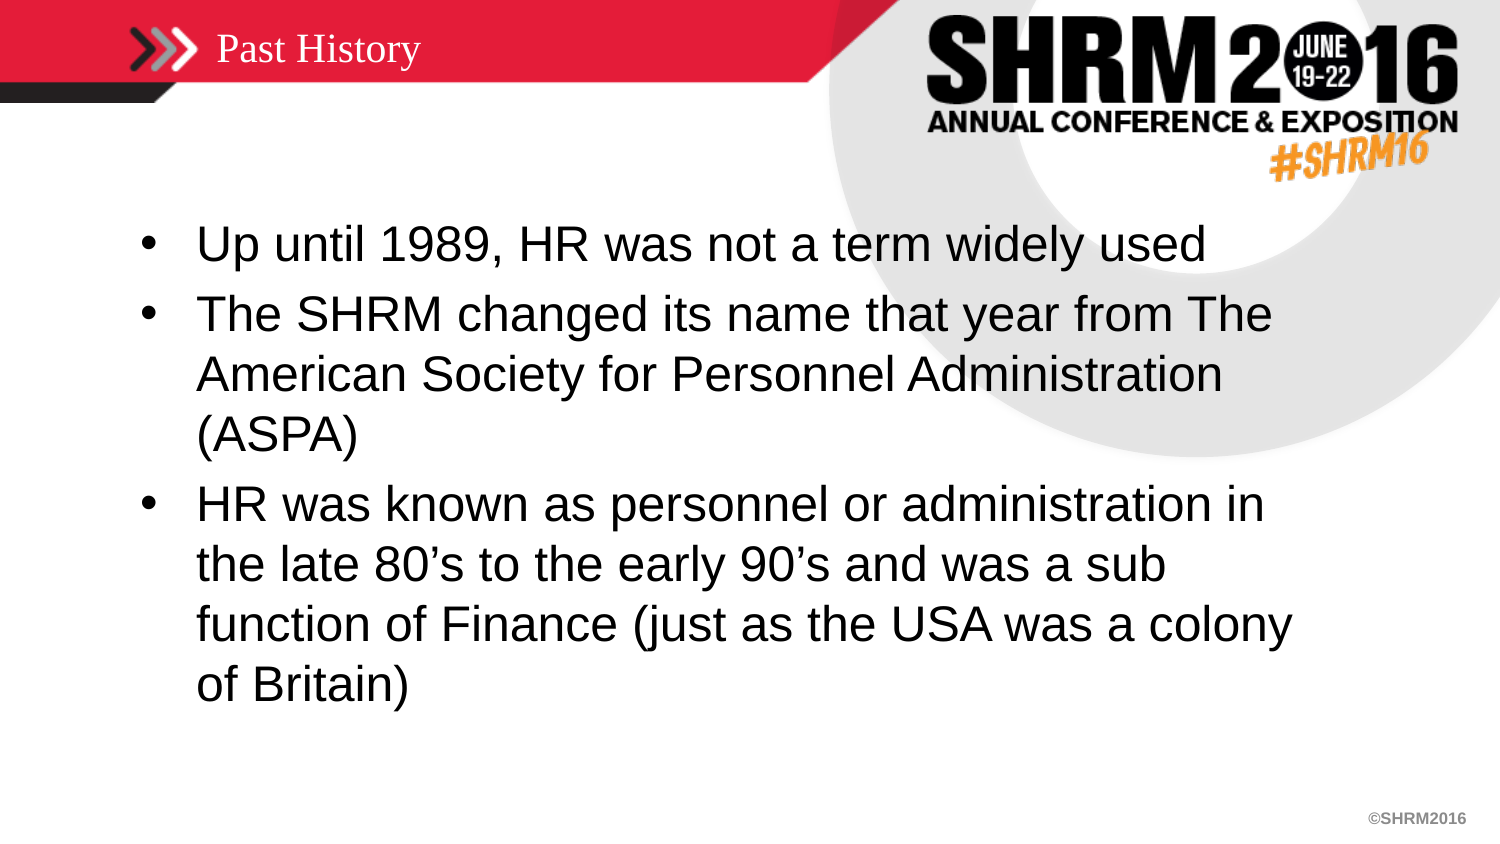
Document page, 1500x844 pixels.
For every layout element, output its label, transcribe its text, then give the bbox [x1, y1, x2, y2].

text_box Up until 1989, HR was not a term widely used The SHRM changed its name that year from The American Society for Personnel Administration (ASPA) HR was known as personnel or administration in the late 80’s to the early 90’s and was a sub function of Finance (just as the USA was a colony of Britain) [125, 204, 1338, 792]
footer ©SHRM2016 [1317, 792, 1482, 844]
title Past History [216, 20, 801, 86]
picture [907, 0, 1500, 191]
picture [0, 0, 900, 103]
